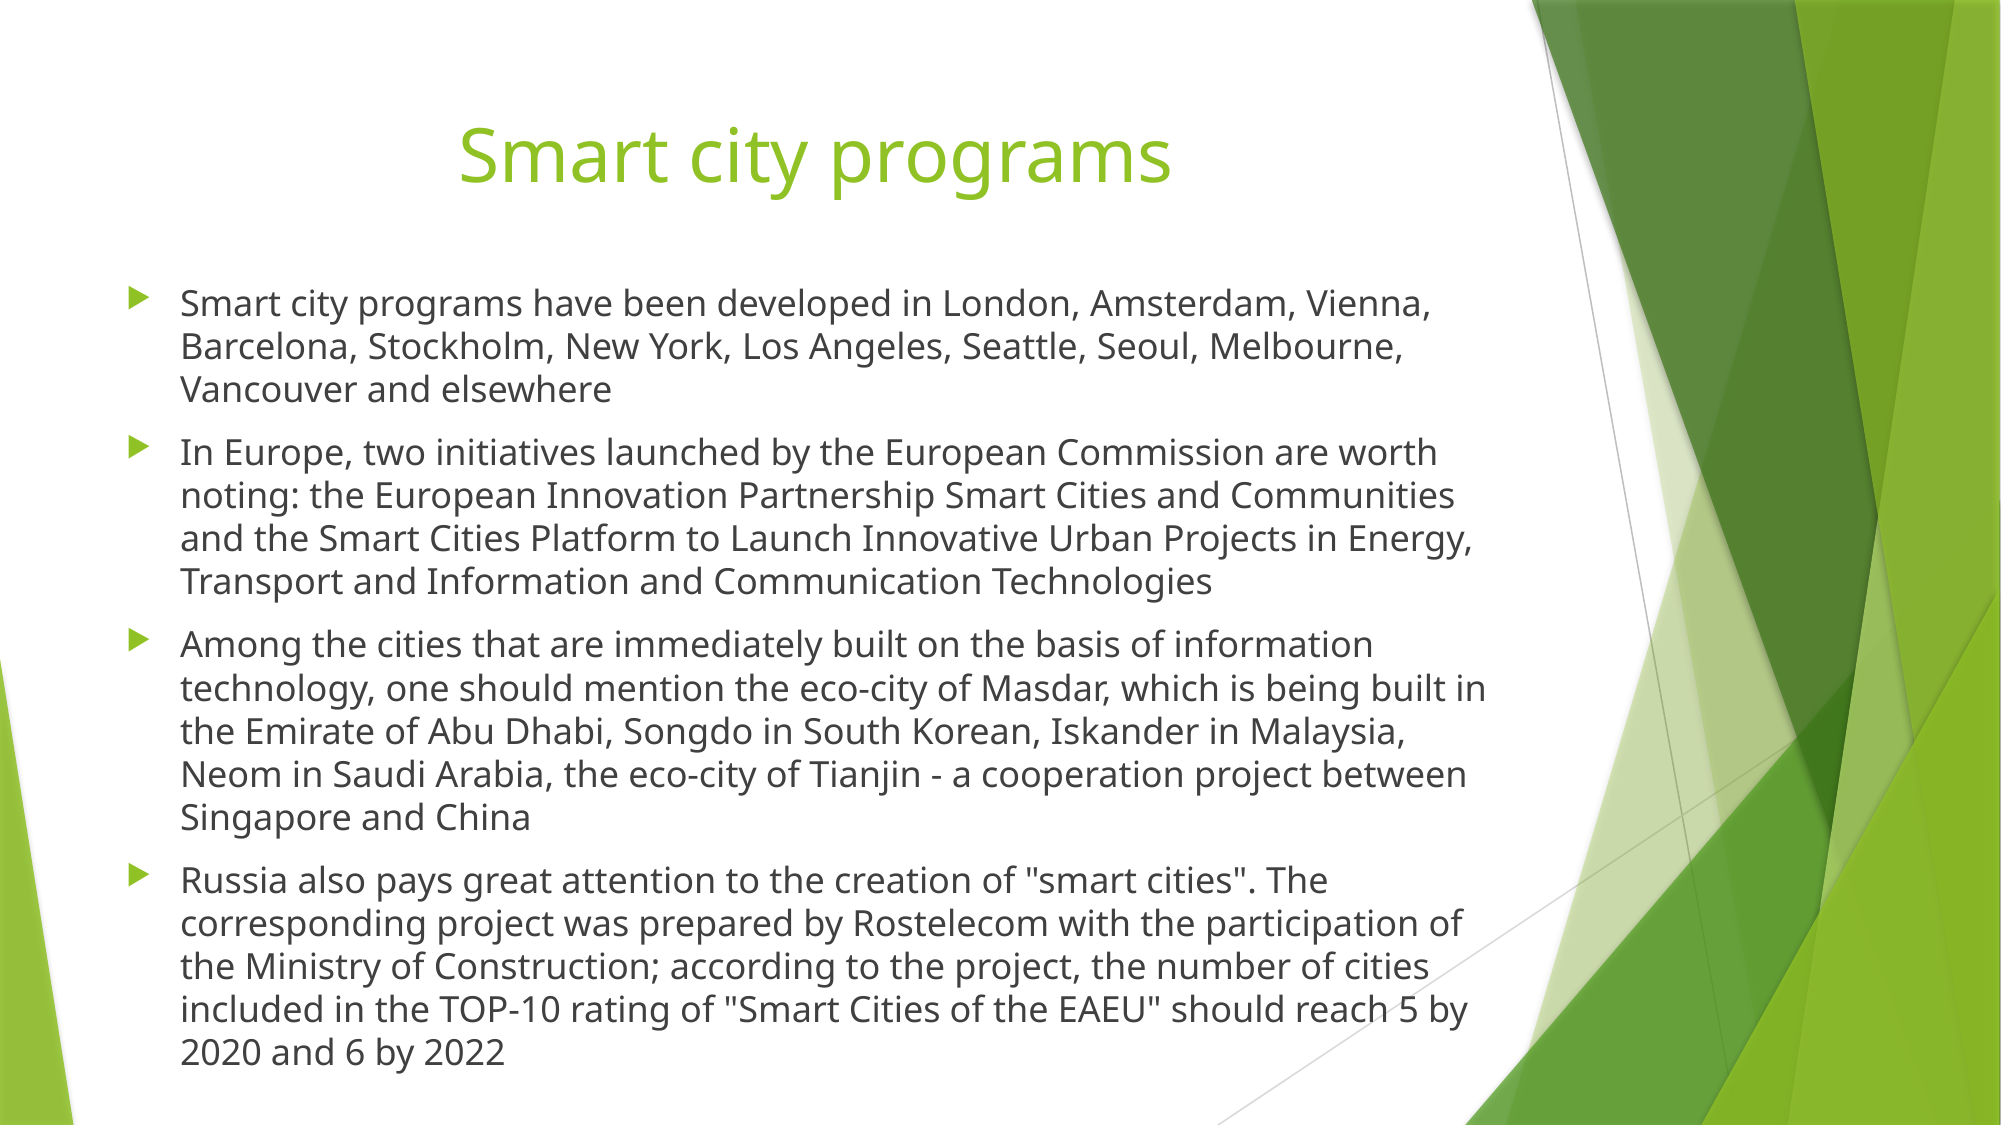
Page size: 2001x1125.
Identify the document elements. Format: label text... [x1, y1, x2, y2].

title Smart city programs [111, 99, 1522, 272]
list Smart city programs have been developed in London, Amsterdam, Vienna, Barcelona, ​​Stockholm, New York, Los Angeles, Seattle, Seoul, Melbourne, Vancouver and elsewhere In Europe, two initiatives launched by the European Commission are worth noting: the European Innovation Partnership Smart Cities and Communities and the Smart Cities Platform to Launch Innovative Urban Projects in Energy, Transport and Information and Communication Technologies Among the cities that are immediately built on the basis of information technology, one should mention the eco-city of Masdar, which is being built in the Emirate of Abu Dhabi, Songdo in South Korean, Iskander in Malaysia, Neom in Saudi Arabia, the eco-city of Tianjin - a cooperation project between Singapore and China Russia also pays great attention to the creation of "smart cities". The corresponding project was prepared by Rostelecom with the participation of the Ministry of Construction; according to the project, the number of cities included in the TOP-10 rating of "Smart Cities of the EAEU" should reach 5 by 2020 and 6 by 2022 [111, 272, 1522, 1091]
